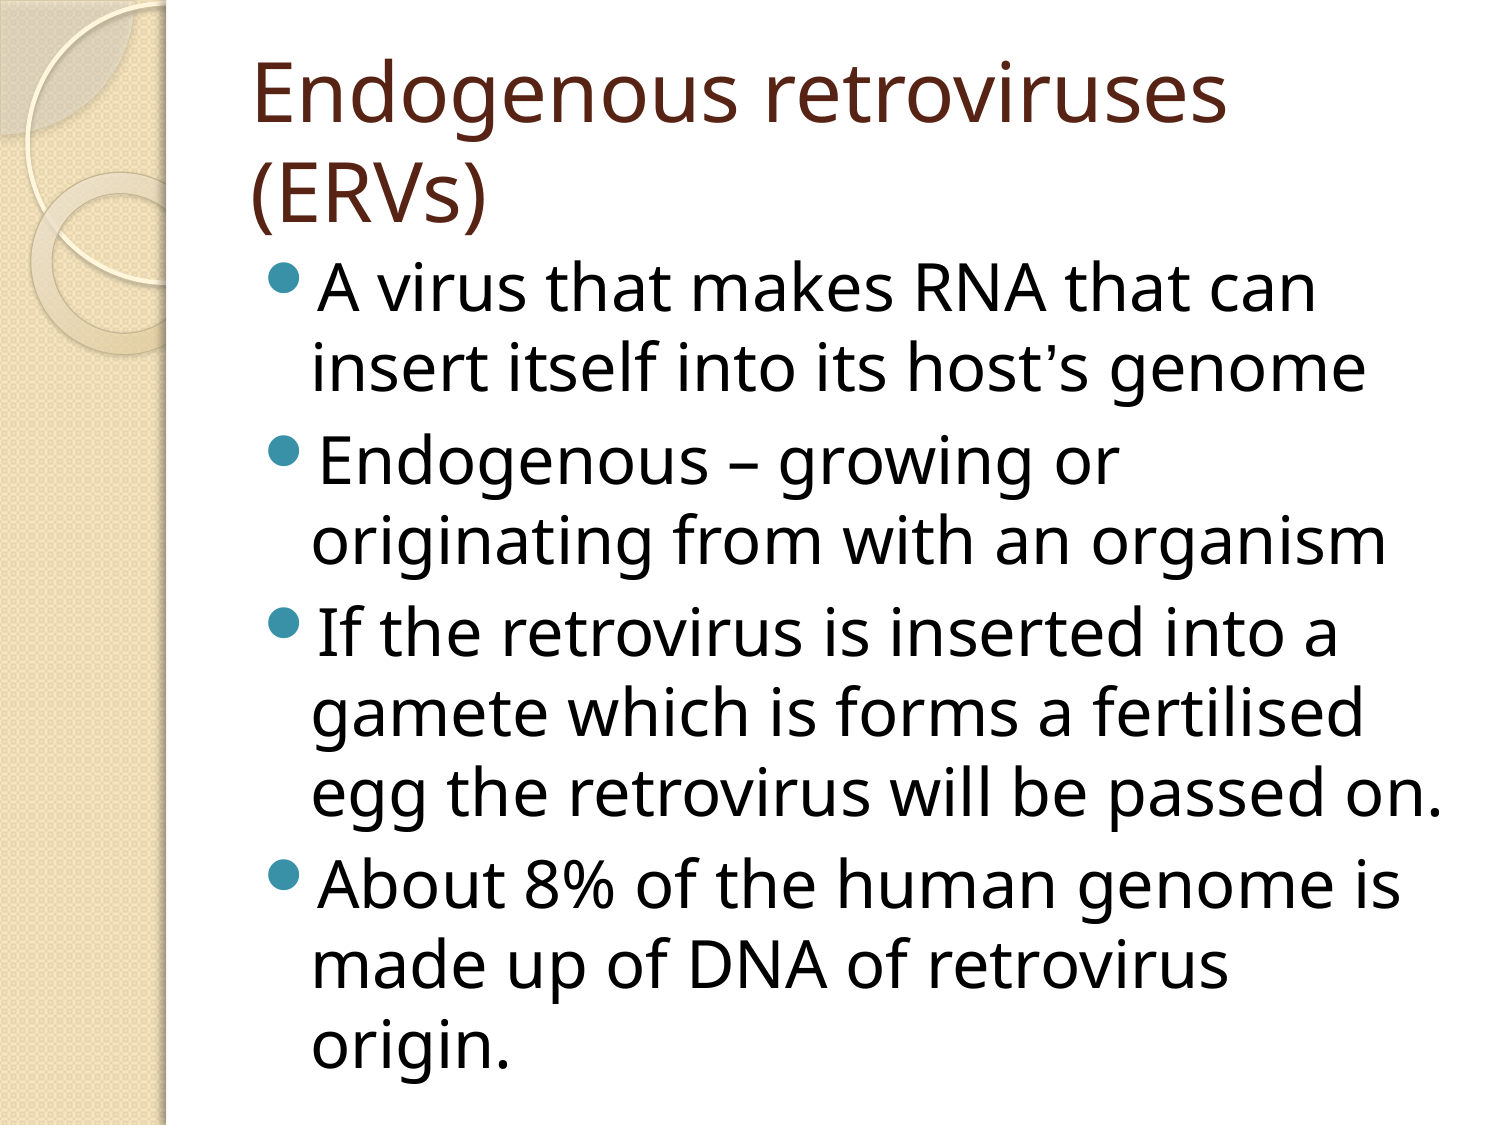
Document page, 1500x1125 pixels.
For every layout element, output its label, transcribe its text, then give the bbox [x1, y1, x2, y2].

title Endogenous retroviruses (ERVs) [235, 45, 1466, 233]
list A virus that makes RNA that can insert itself into its host’s genome Endogenous – growing or originating from with an organism If the retrovirus is inserted into a gamete which is forms a fertilised egg the retrovirus will be passed on. About 8% of the human genome is made up of DNA of retrovirus origin. [235, 237, 1466, 1025]
